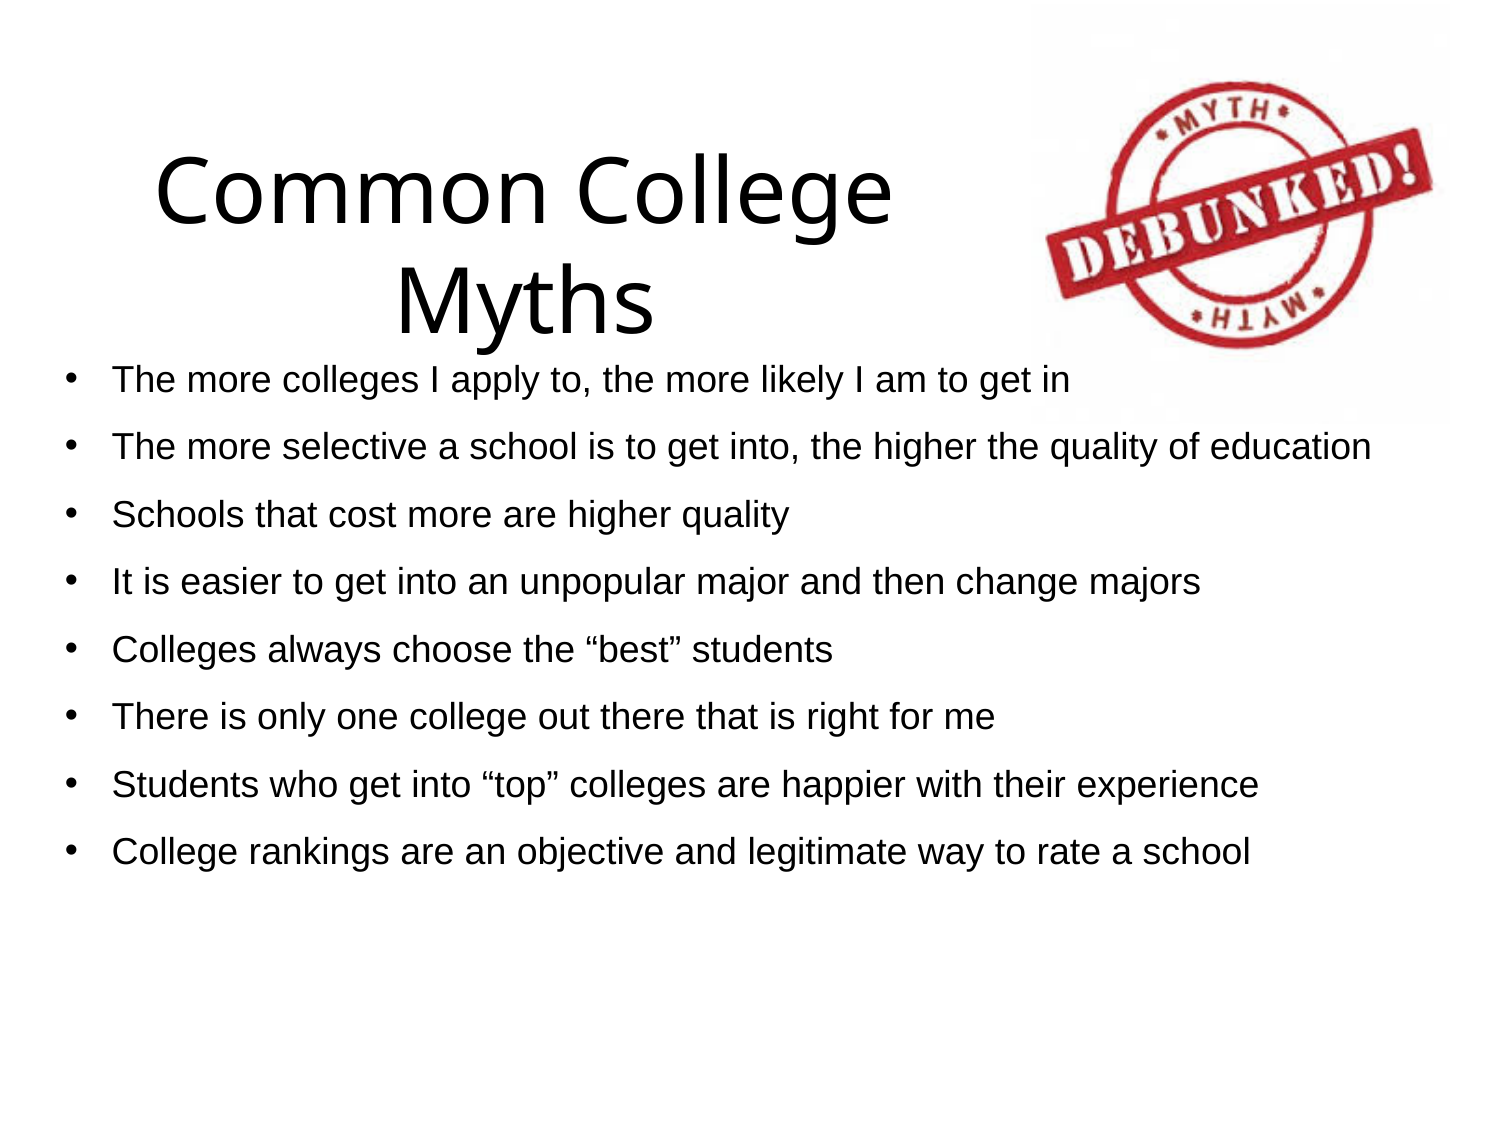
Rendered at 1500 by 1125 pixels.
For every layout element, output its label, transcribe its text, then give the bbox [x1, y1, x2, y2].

text_box The more colleges I apply to, the more likely I am to get in The more selective a school is to get into, the higher the quality of education Schools that cost more are higher quality It is easier to get into an unpopular major and then change majors Colleges always choose the “best” students There is only one college out there that is right for me Students who get into “top” colleges are happier with their experience College rankings are an objective and legitimate way to rate a school [50, 324, 1450, 948]
text_box Common College Myths [50, 124, 1000, 324]
picture [1031, 4, 1451, 424]
